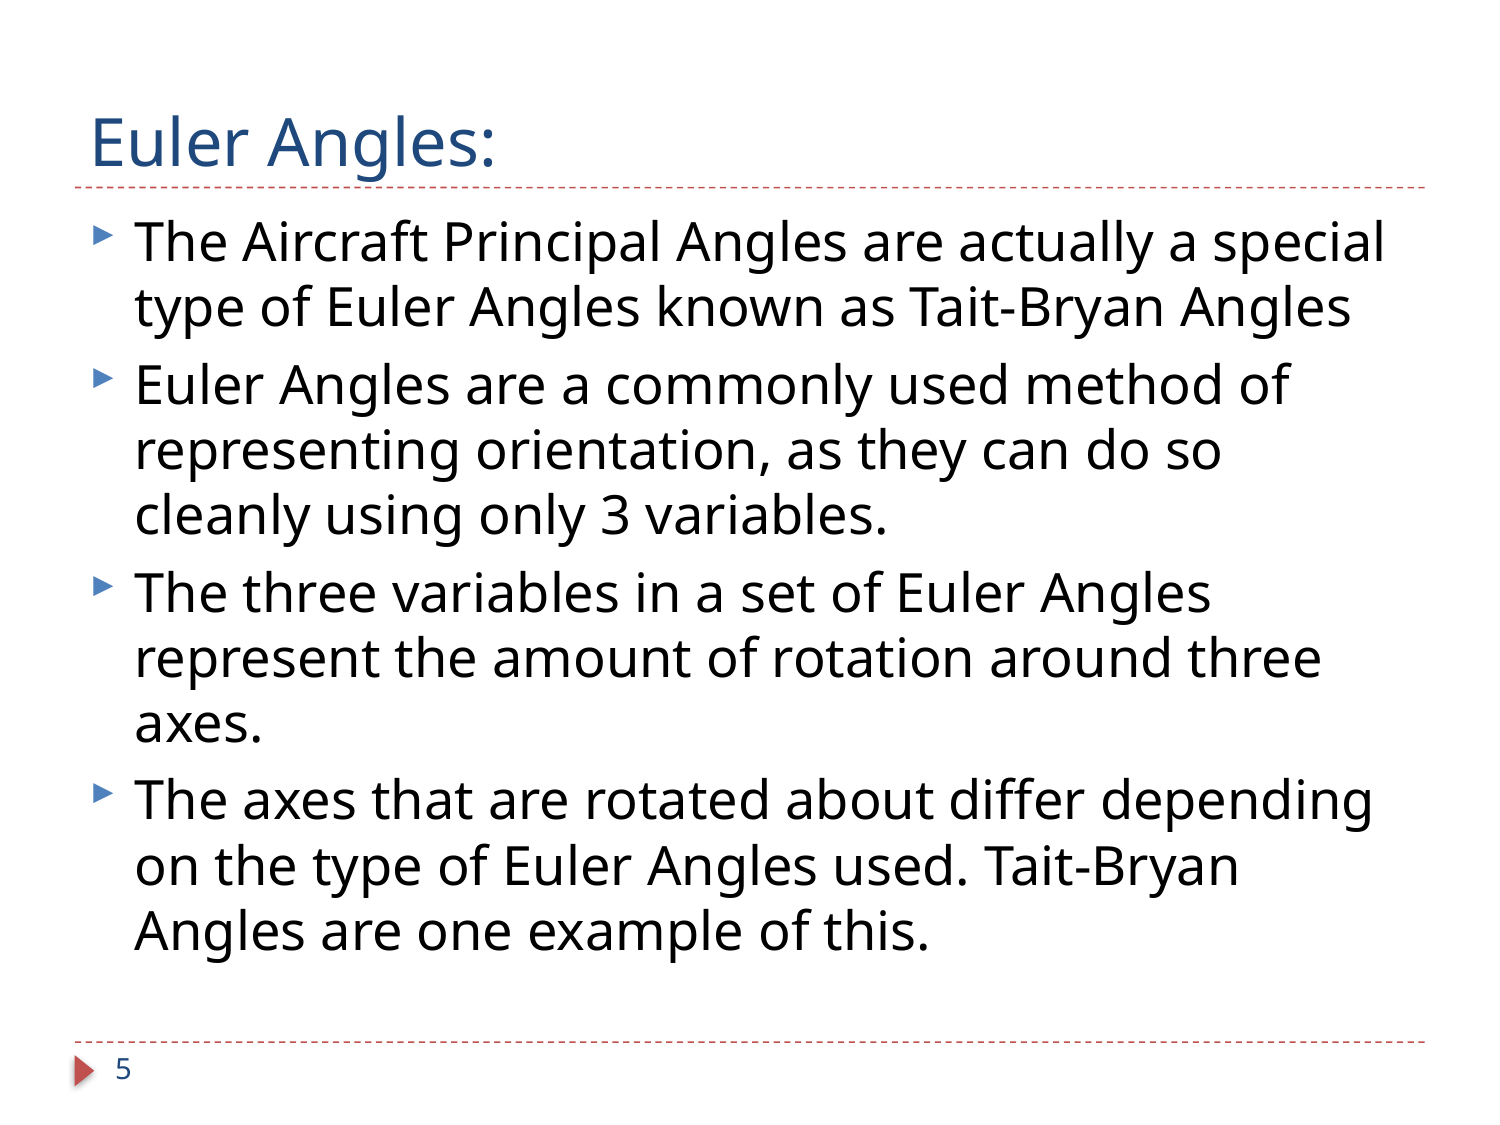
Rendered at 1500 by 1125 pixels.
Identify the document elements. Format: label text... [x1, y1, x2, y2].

slide_number 5 [100, 1042, 426, 1103]
list The Aircraft Principal Angles are actually a special type of Euler Angles known as Tait-Bryan Angles Euler Angles are a commonly used method of representing orientation, as they can do so cleanly using only 3 variables. The three variables in a set of Euler Angles represent the amount of rotation around three axes. The axes that are rotated about differ depending on the type of Euler Angles used. Tait-Bryan Angles are one example of this. [75, 200, 1425, 1010]
title Euler Angles: [75, 24, 1425, 188]
